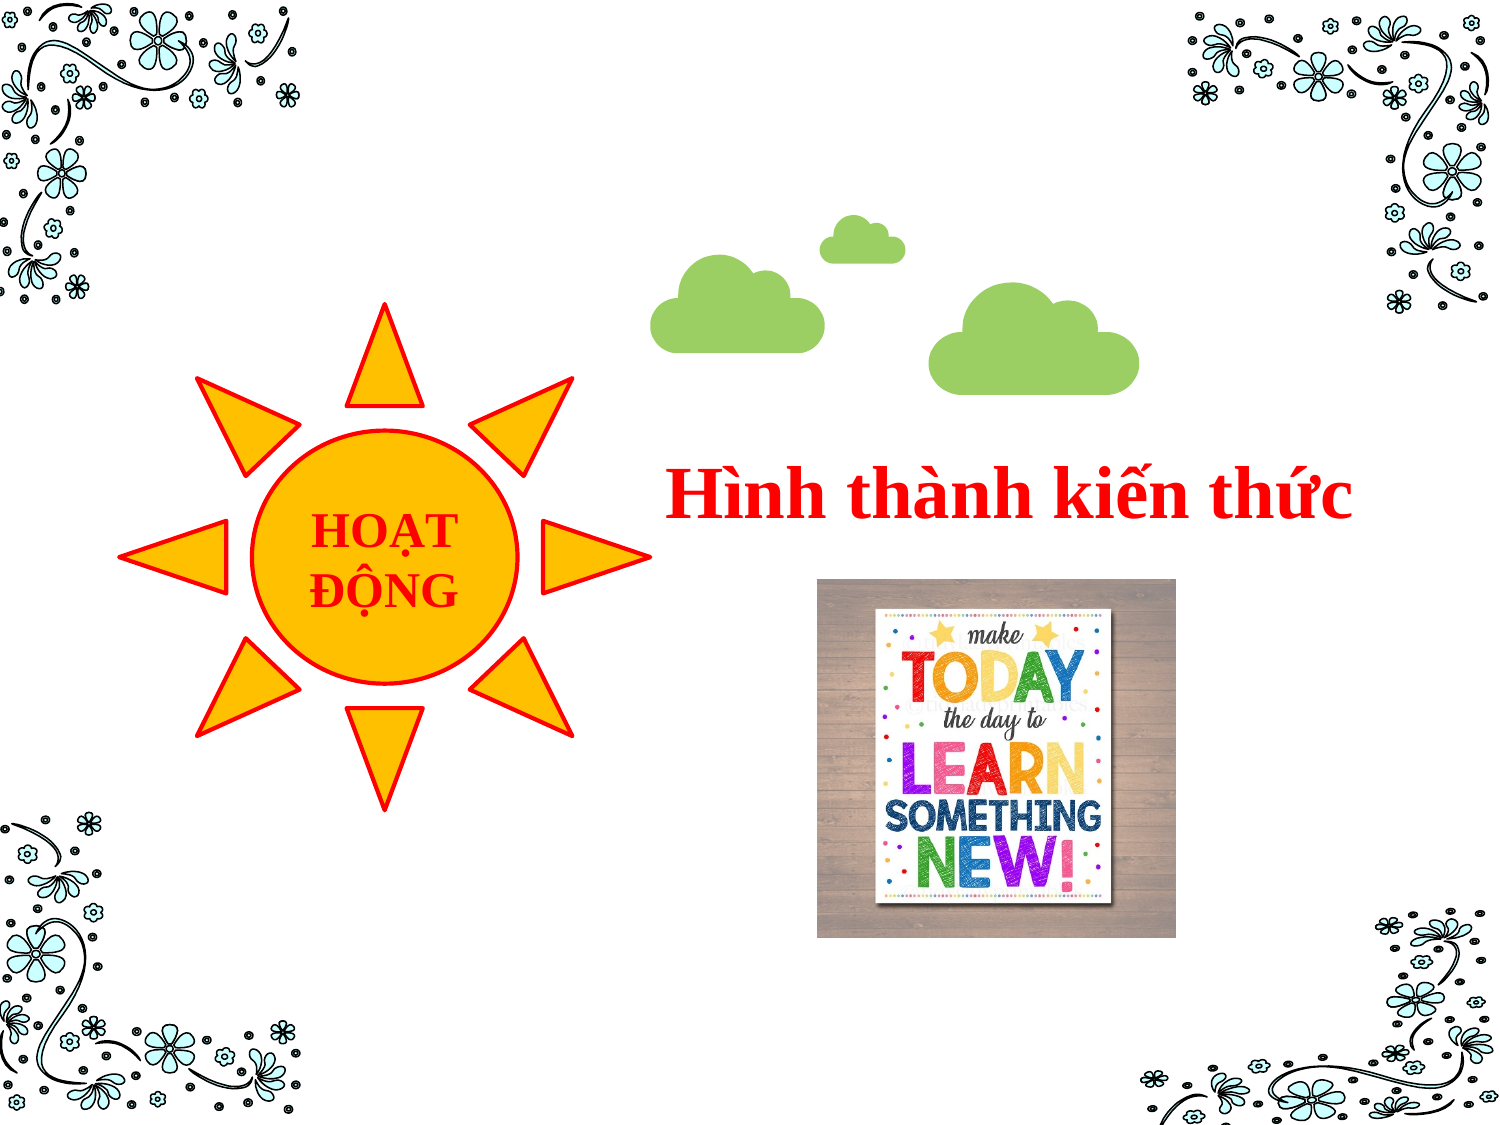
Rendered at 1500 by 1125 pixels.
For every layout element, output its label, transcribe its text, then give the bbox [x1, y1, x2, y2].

text_box HOẠT ĐỘNG [344, 706, 425, 813]
text_box [928, 282, 1140, 395]
text_box HOẠT ĐỘNG [344, 301, 425, 409]
text_box Hình thành kiến thức [650, 436, 1418, 542]
text_box HOẠT ĐỘNG [117, 518, 229, 596]
text_box HOẠT ĐỘNG [540, 518, 653, 596]
text_box HOẠT ĐỘNG [467, 376, 575, 479]
picture [816, 579, 1176, 939]
text_box HOẠT ĐỘNG [195, 376, 302, 479]
text_box HOẠT ĐỘNG [249, 428, 520, 686]
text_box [0, 812, 301, 1114]
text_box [0, 4, 299, 306]
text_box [1187, 12, 1489, 314]
text_box [650, 254, 825, 354]
text_box HOẠT ĐỘNG [467, 636, 575, 739]
text_box HOẠT ĐỘNG [195, 636, 302, 739]
text_box [819, 215, 906, 264]
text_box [1213, 843, 1417, 1125]
